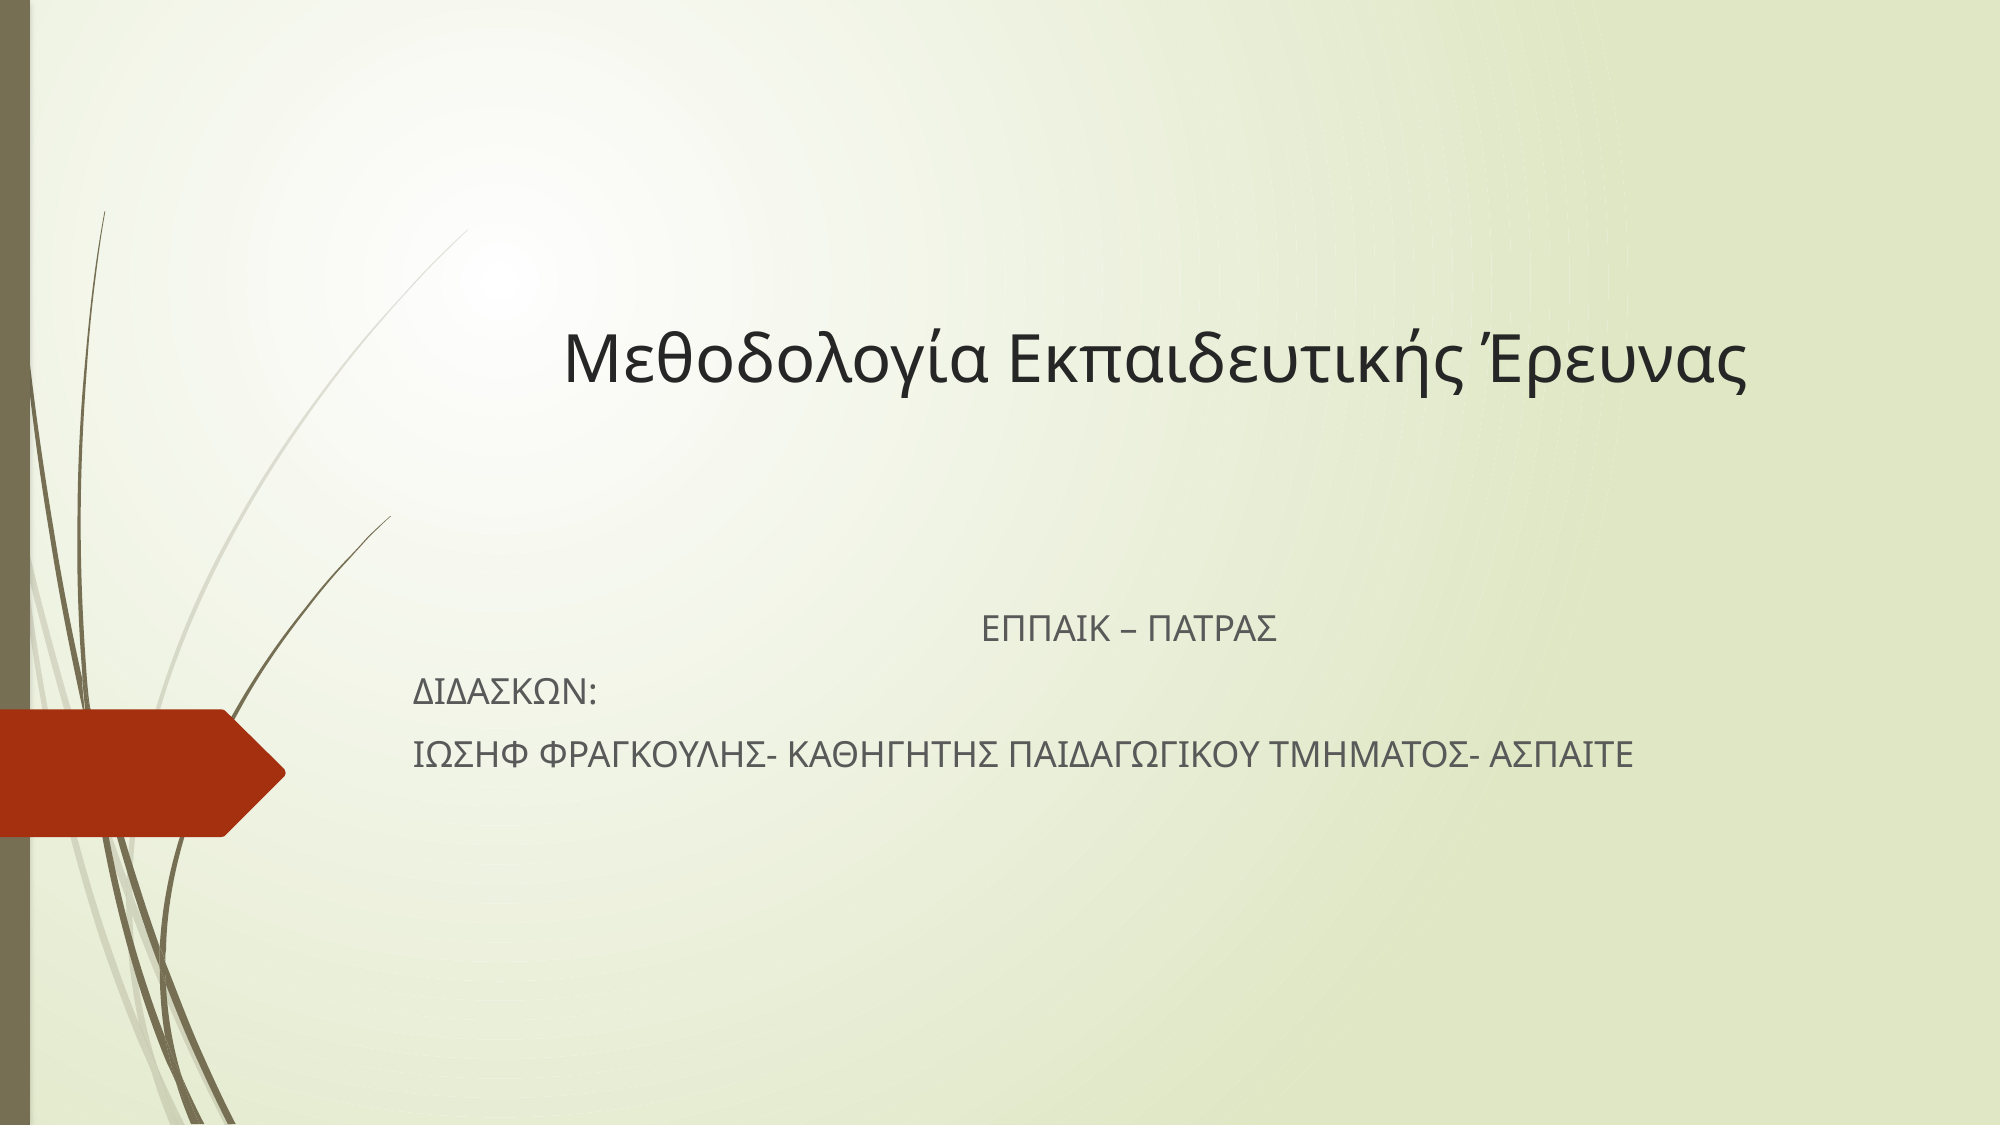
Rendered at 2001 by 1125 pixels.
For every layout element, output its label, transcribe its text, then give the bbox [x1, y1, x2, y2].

title Μεθοδολογία Εκπαιδευτικής Έρευνας [424, 264, 1888, 404]
subtitle ΕΠΠΑΙΚ – ΠΑΤΡΑΣ ΔΙΔΑΣΚΩΝ: ΙΩΣΗΦ ΦΡΑΓΚΟΥΛΗΣ- ΚΑΘΗΓΗΤΗΣ ΠΑΙΔΑΓΩΓΙΚΟΥ ΤΜΗΜΑΤΟΣ- ΑΣΠΑΙΤΕ [397, 598, 1861, 784]
